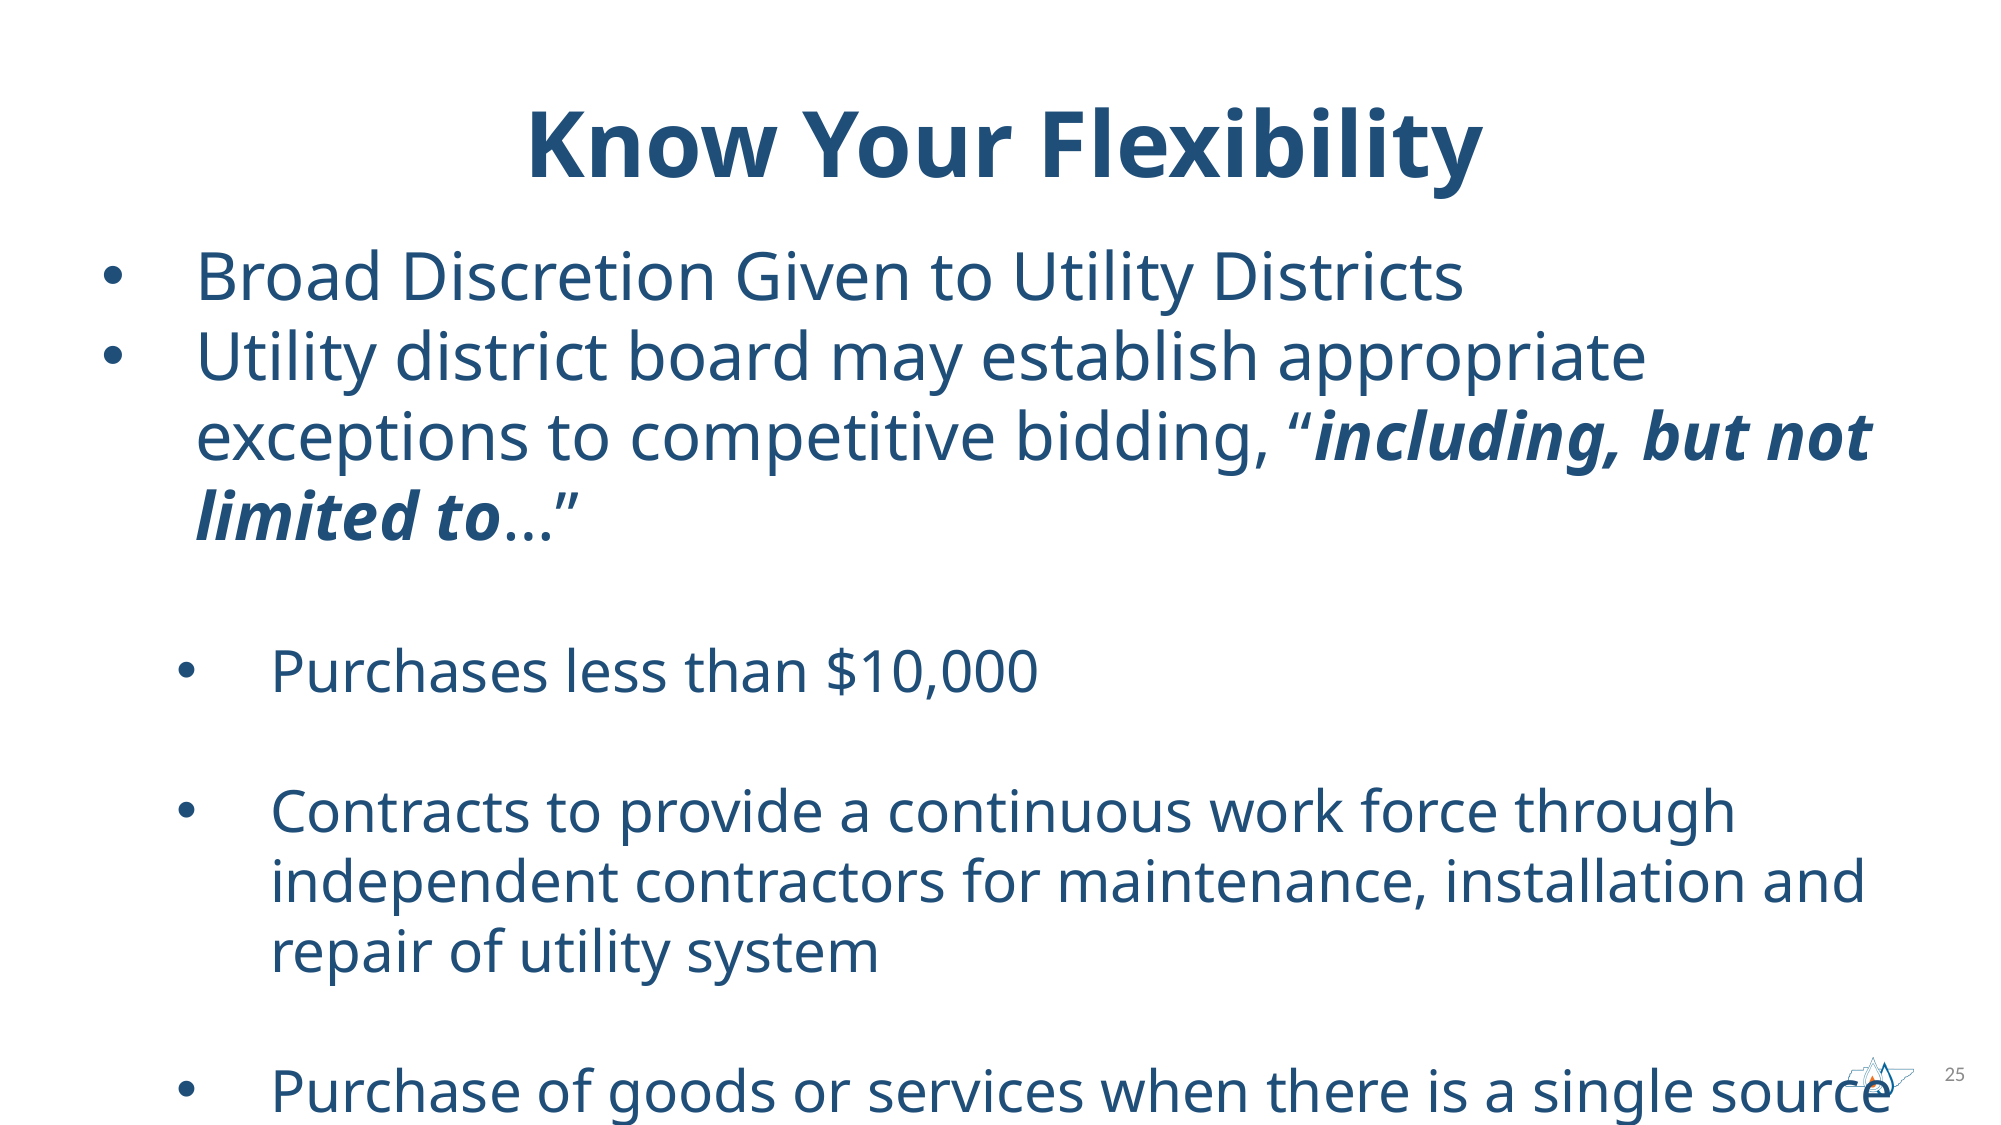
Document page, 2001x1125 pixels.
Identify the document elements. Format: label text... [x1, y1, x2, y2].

text_box Broad Discretion Given to Utility Districts Utility district board may establish appropriate exceptions to competitive bidding, “including, but not limited to…” Purchases less than $10,000 Contracts to provide a continuous work force through independent contractors for maintenance, installation and repair of utility system Purchase of goods or services when there is a single source of supply [86, 226, 1914, 1125]
title Know Your Flexibility [94, 84, 1914, 205]
slide_number 25 [1914, 1042, 1981, 1103]
